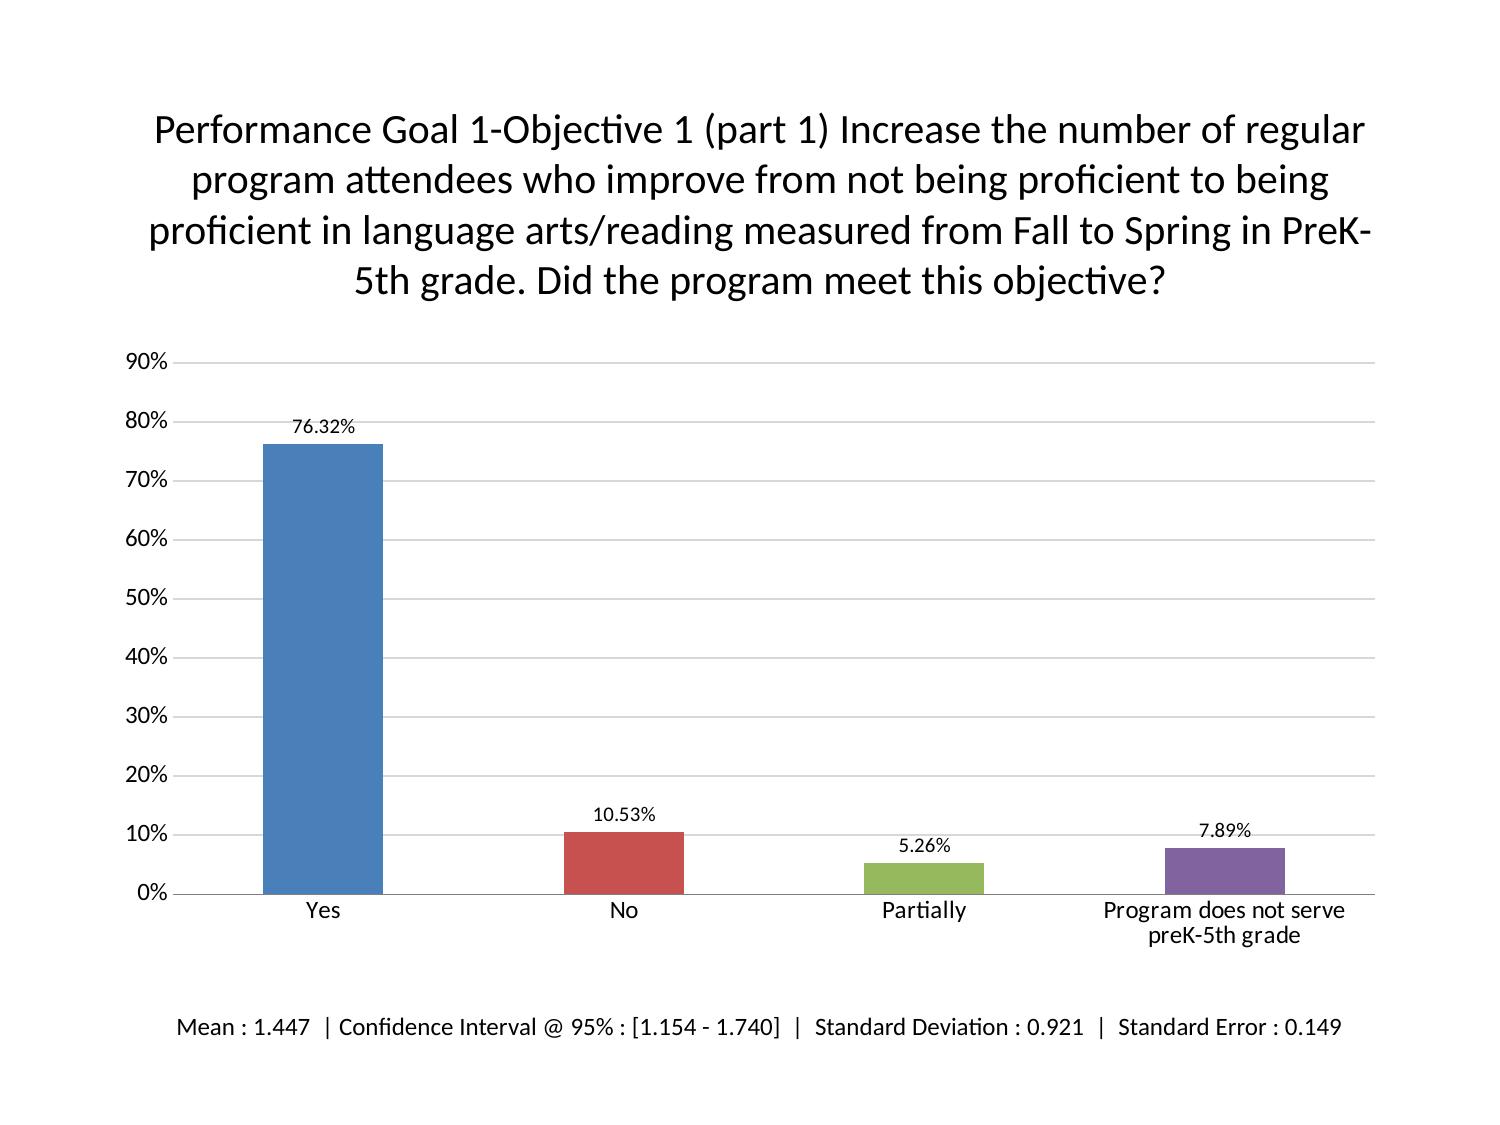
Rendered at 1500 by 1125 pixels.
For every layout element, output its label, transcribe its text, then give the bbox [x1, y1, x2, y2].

text_box Performance Goal 1-Objective 1 (part 1) Increase the number of regular program attendees who improve from not being proficient to being proficient in language arts/reading measured from Fall to Spring in PreK-5th grade. Did the program meet this objective? [107, 96, 1414, 309]
chart [98, 337, 1402, 964]
text_box Mean : 1.447 | Confidence Interval @ 95% : [1.154 - 1.740] | Standard Deviation : 0.921 | Standard Error : 0.149 [107, 934, 1414, 1125]
